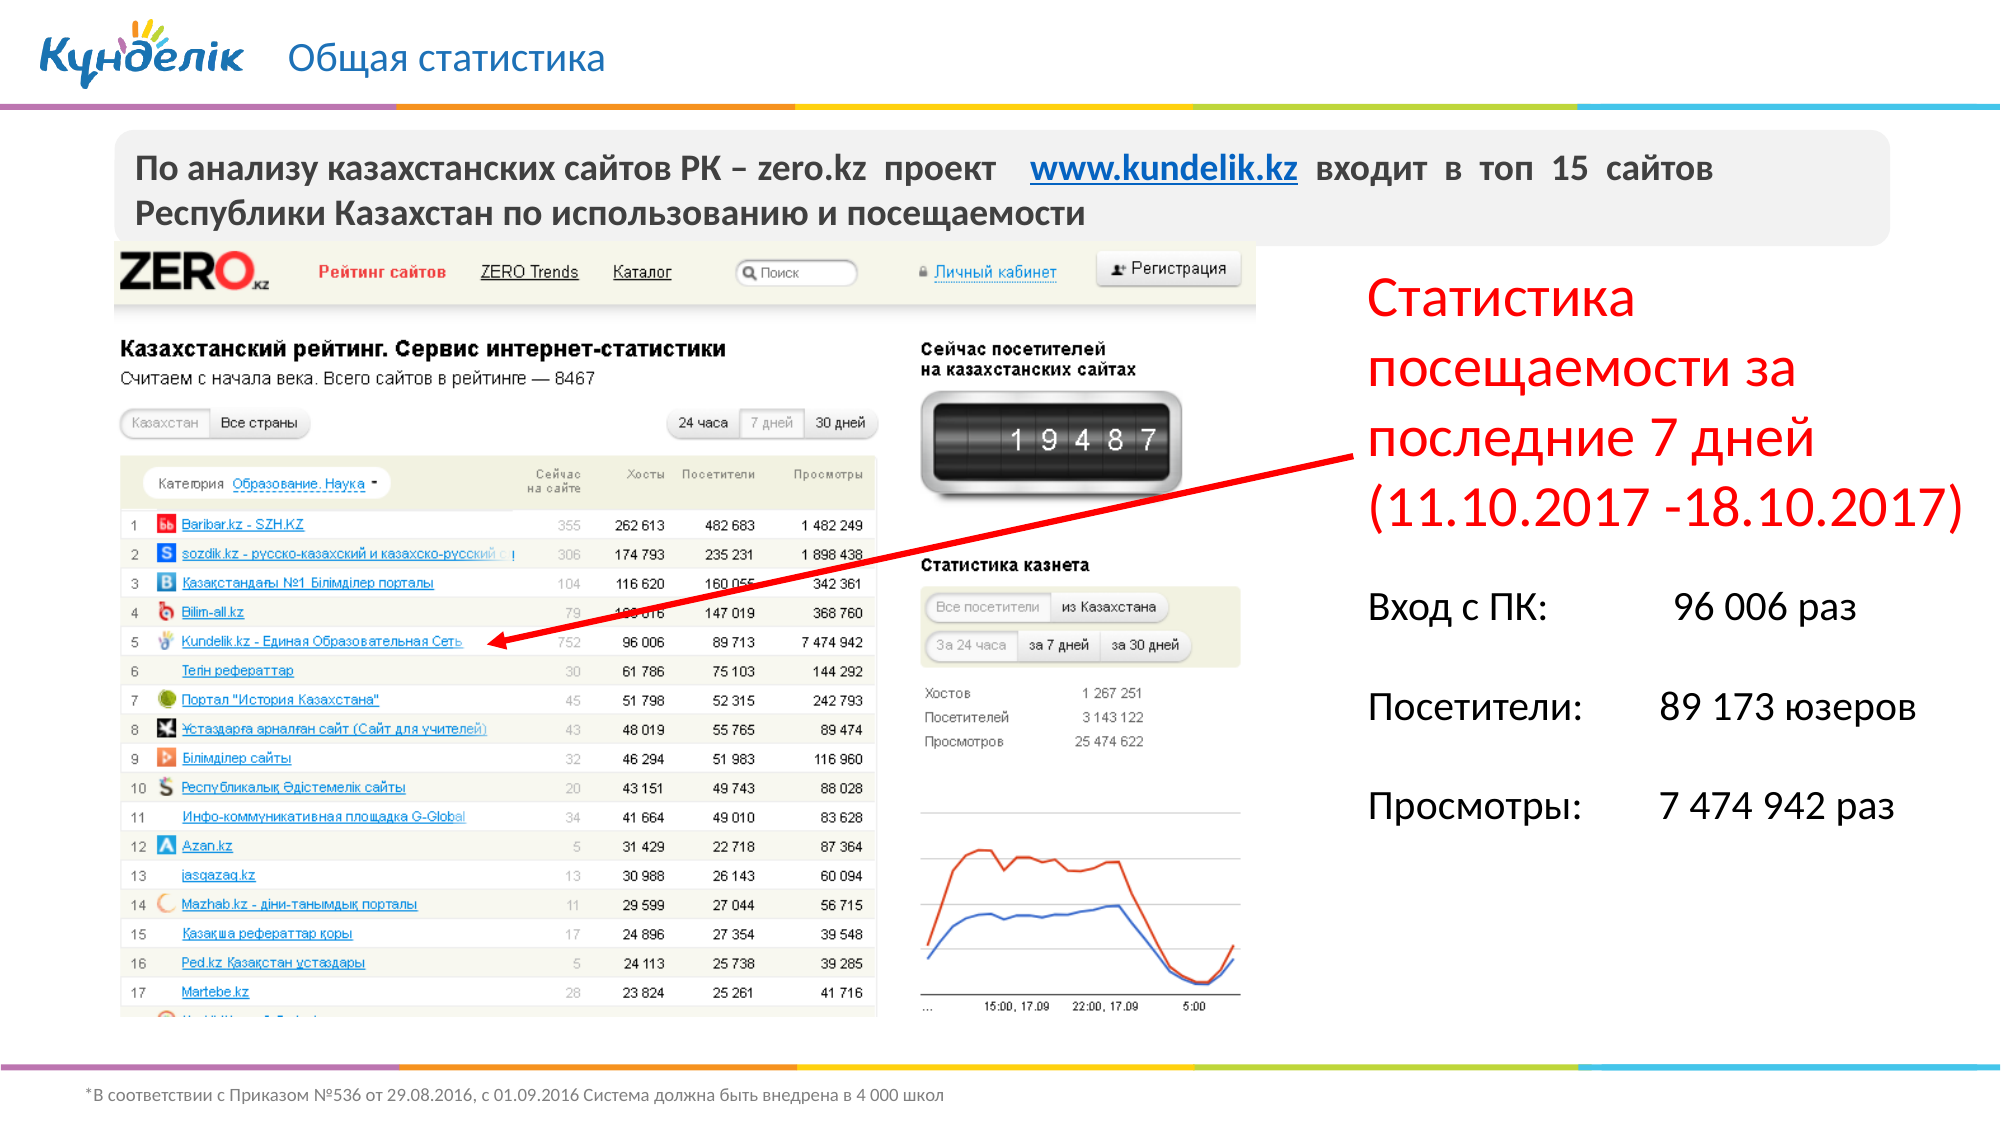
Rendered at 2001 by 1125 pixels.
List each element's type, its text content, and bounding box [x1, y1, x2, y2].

text_box По анализу казахстанских сайтов РК – zero.kz проект www.kundelik.kz входит в топ 15 сайтов Республики Казахстан по использованию и посещаемости [114, 129, 1891, 247]
picture [114, 241, 1256, 1017]
picture [40, 19, 244, 89]
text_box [486, 456, 1354, 645]
text_box Общая статистика [273, 11, 2000, 104]
text_box [216, 128, 225, 175]
text_box [30, 24, 216, 175]
text_box *В соответствии с Приказом №536 от 29.08.2016, с 01.09.2016 Система должна быть внедрена в 4 000 школ [69, 1075, 1607, 1113]
text_box Статистика посещаемости за последние 7 дней (11.10.2017 -18.10.2017) Вход с ПК: 96 006 раз Посетители: 89 173 юзеров Просмотры: 7 474 942 раз [1353, 250, 1989, 926]
